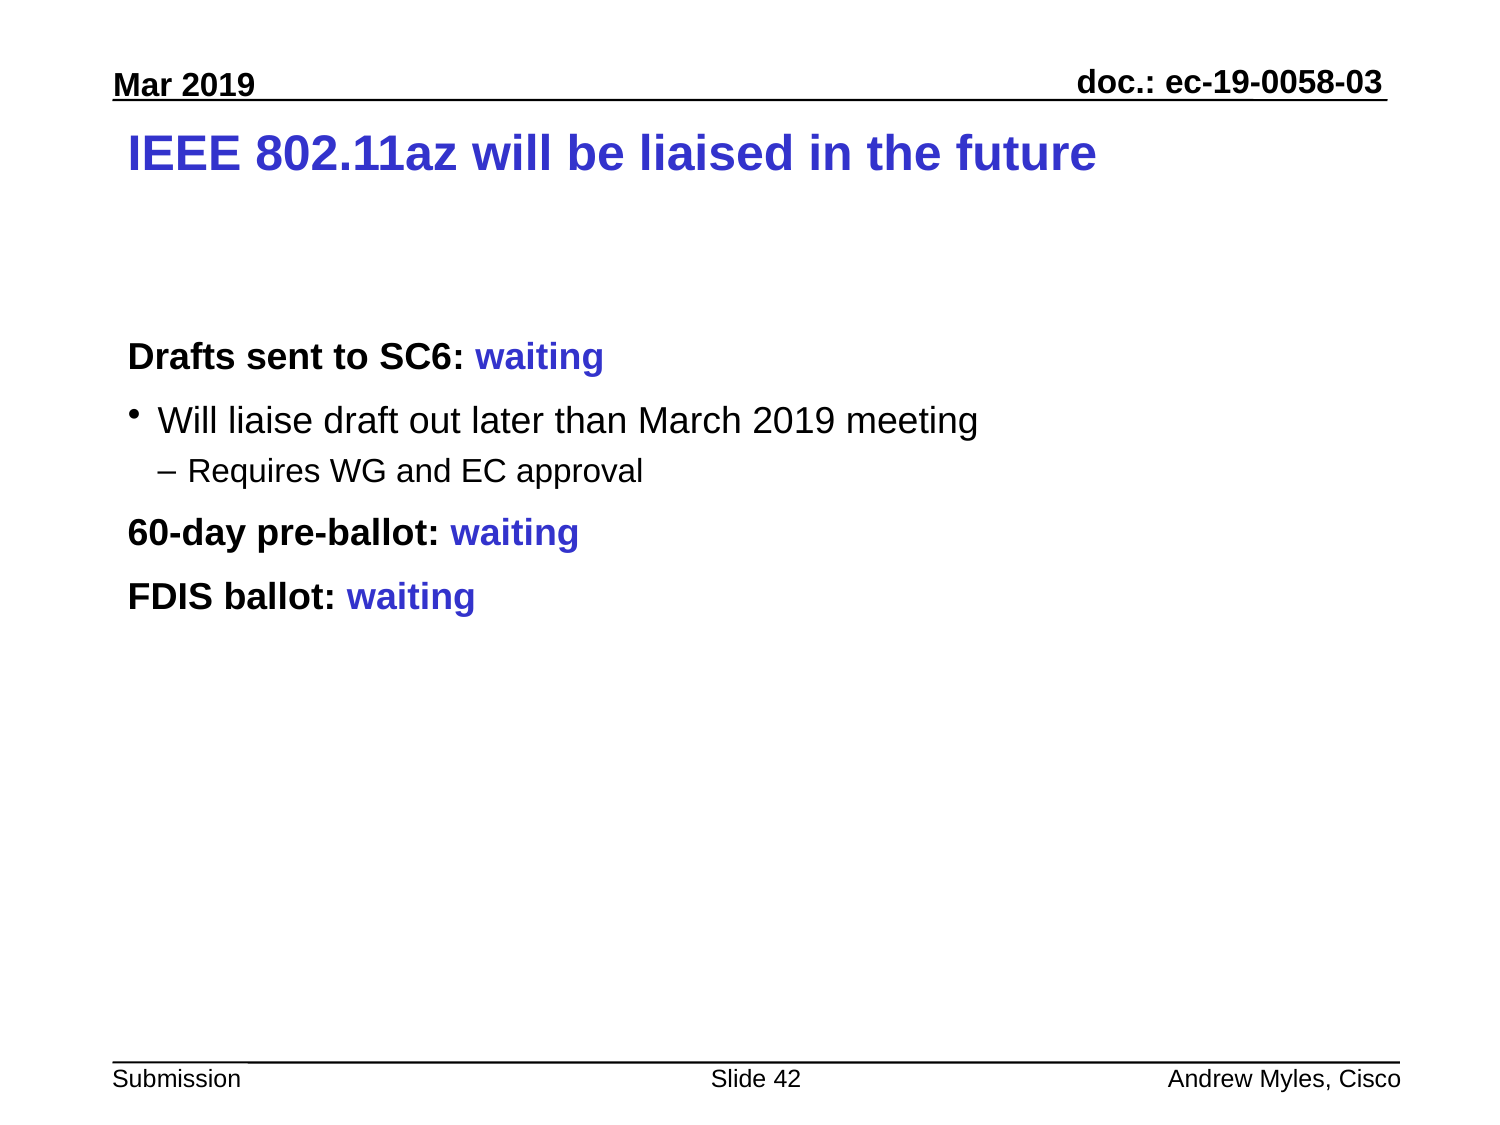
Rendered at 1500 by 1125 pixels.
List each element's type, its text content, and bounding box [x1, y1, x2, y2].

footer Andrew Myles, Cisco [1135, 1061, 1402, 1093]
slide_number Slide 42 [709, 1061, 803, 1093]
list Drafts sent to SC6: waiting Will liaise draft out later than March 2019 meeting Requires WG and EC approval 60-day pre-ballot: waiting FDIS ballot: waiting [112, 324, 1388, 1000]
title IEEE 802.11az will be liaised in the future [112, 112, 1388, 288]
